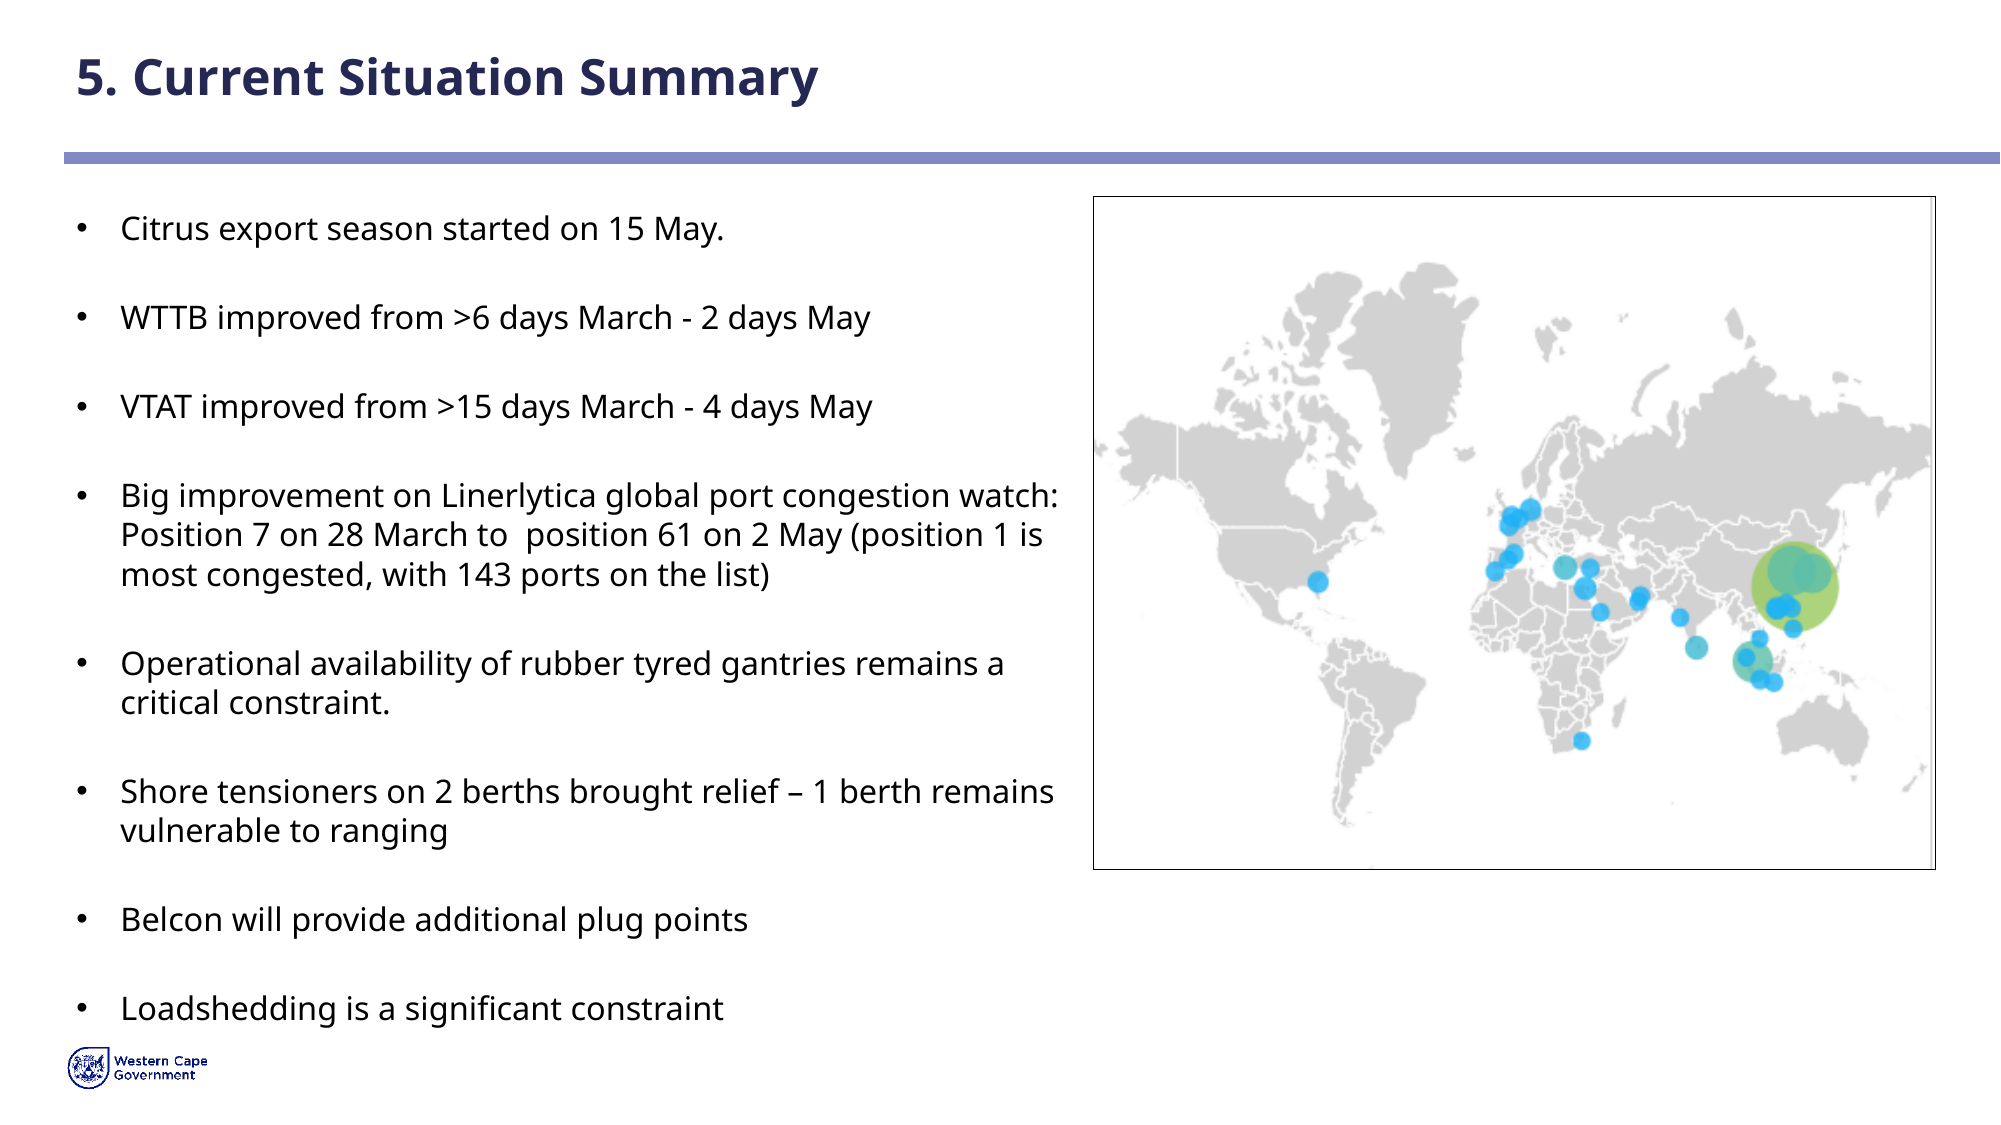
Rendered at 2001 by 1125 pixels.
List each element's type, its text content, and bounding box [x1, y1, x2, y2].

picture [53, 1032, 237, 1103]
picture [64, 152, 2000, 164]
picture [1093, 196, 1936, 871]
text_box Citrus export season started on 15 May. WTTB improved from >6 days March - 2 days May VTAT improved from >15 days March - 4 days May Big improvement on Linerlytica global port congestion watch: Position 7 on 28 March to position 61 on 2 May (position 1 is most congested, with 143 ports on the list) Operational availability of rubber tyred gantries remains a critical constraint. Shore tensioners on 2 berths brought relief – 1 berth remains vulnerable to ranging Belcon will provide additional plug points Loadshedding is a significant constraint [64, 196, 1110, 1043]
title 5. Current Situation Summary [64, 29, 1945, 122]
